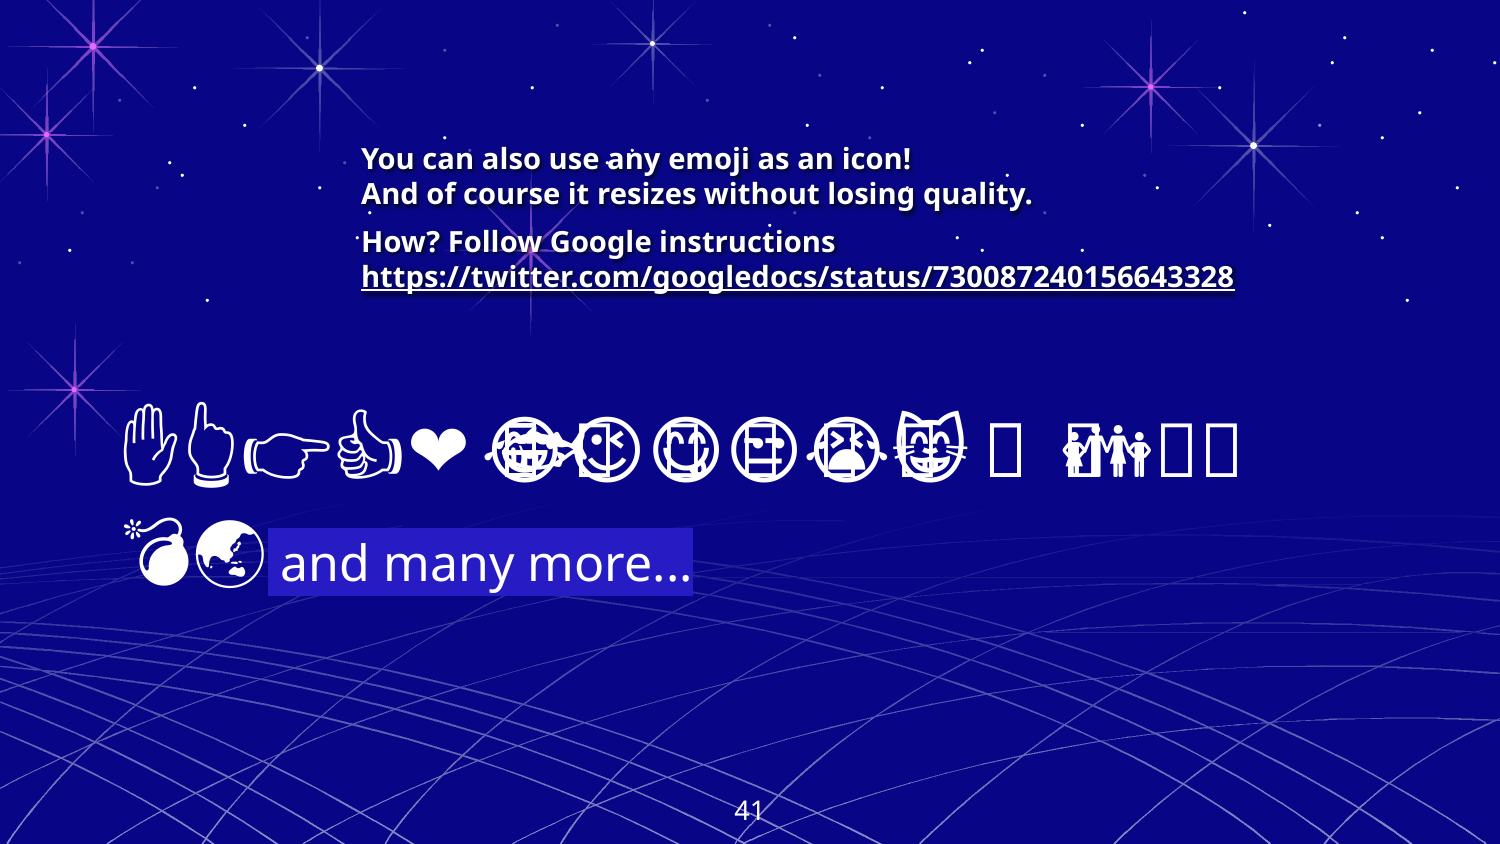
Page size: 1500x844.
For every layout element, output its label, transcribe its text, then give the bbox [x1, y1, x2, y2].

slide_number ‹#› [705, 779, 795, 844]
text_box ✋👆👉👍👤👦👧👨👩👪💃🏃💑❤😂😉😋😒😭👶😸🐟🍒🍔💣📌📖🔨🎃🎈🎨🏈🏰🌏🔌🔑 and many more... [120, 389, 1322, 812]
text_box 😉 [93, 140, 331, 353]
list You can also use any emoji as an icon! And of course it resizes without losing quality. How? Follow Google instructions https://twitter.com/googledocs/status/730087240156643328 [361, 140, 1323, 330]
